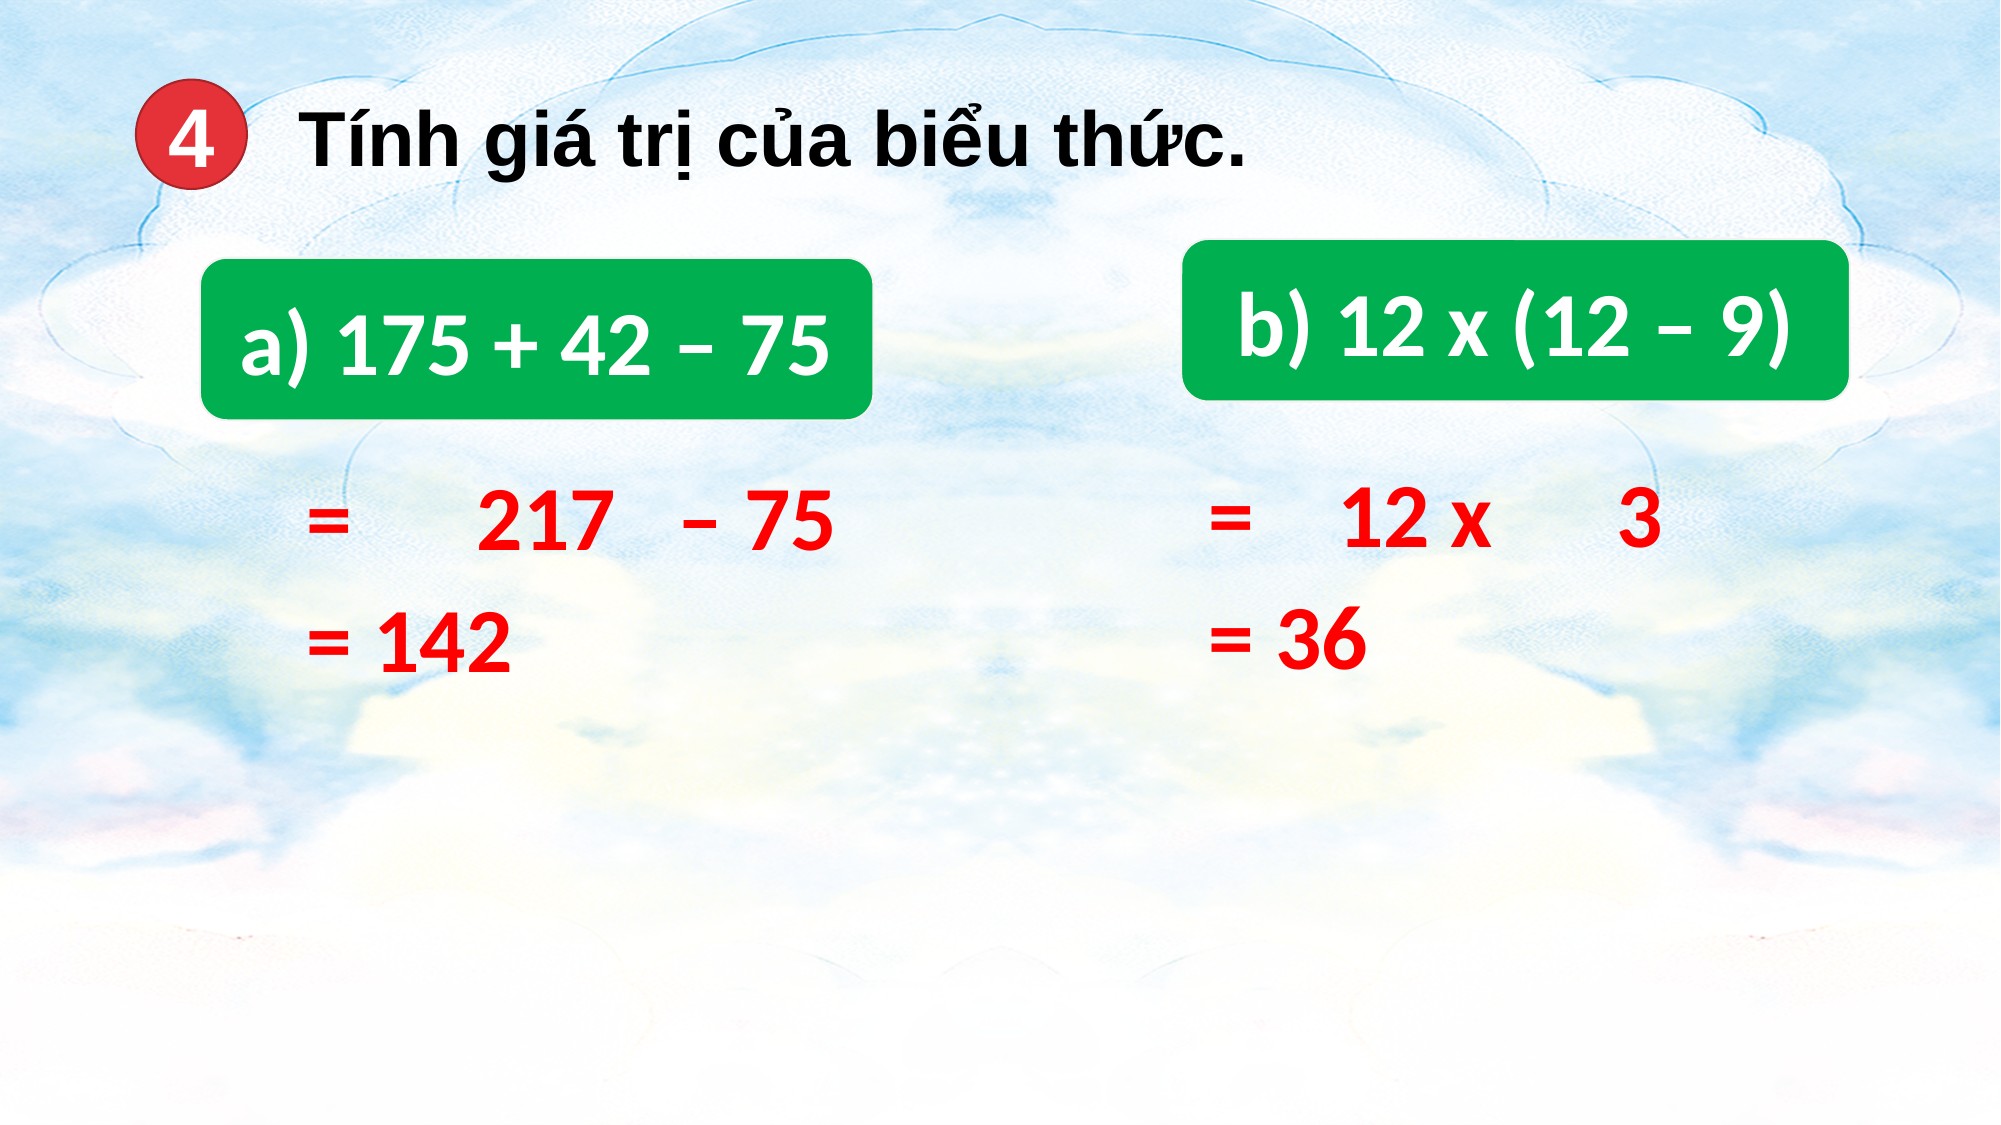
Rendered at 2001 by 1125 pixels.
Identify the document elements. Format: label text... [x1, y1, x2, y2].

text_box a) 175 + 42 – 75 [198, 256, 875, 422]
text_box = 142 [292, 573, 1063, 699]
text_box b) 12 x (12 – 9) [1180, 237, 1851, 403]
text_box = 12 x 3 [1193, 448, 1964, 570]
text_box = 217 – 75 [292, 451, 1118, 577]
text_box 4 [134, 78, 248, 191]
picture [0, 0, 2001, 1125]
text_box = 36 [1193, 570, 1964, 695]
text_box Tính giá trị của biểu thức. [231, 81, 1316, 190]
